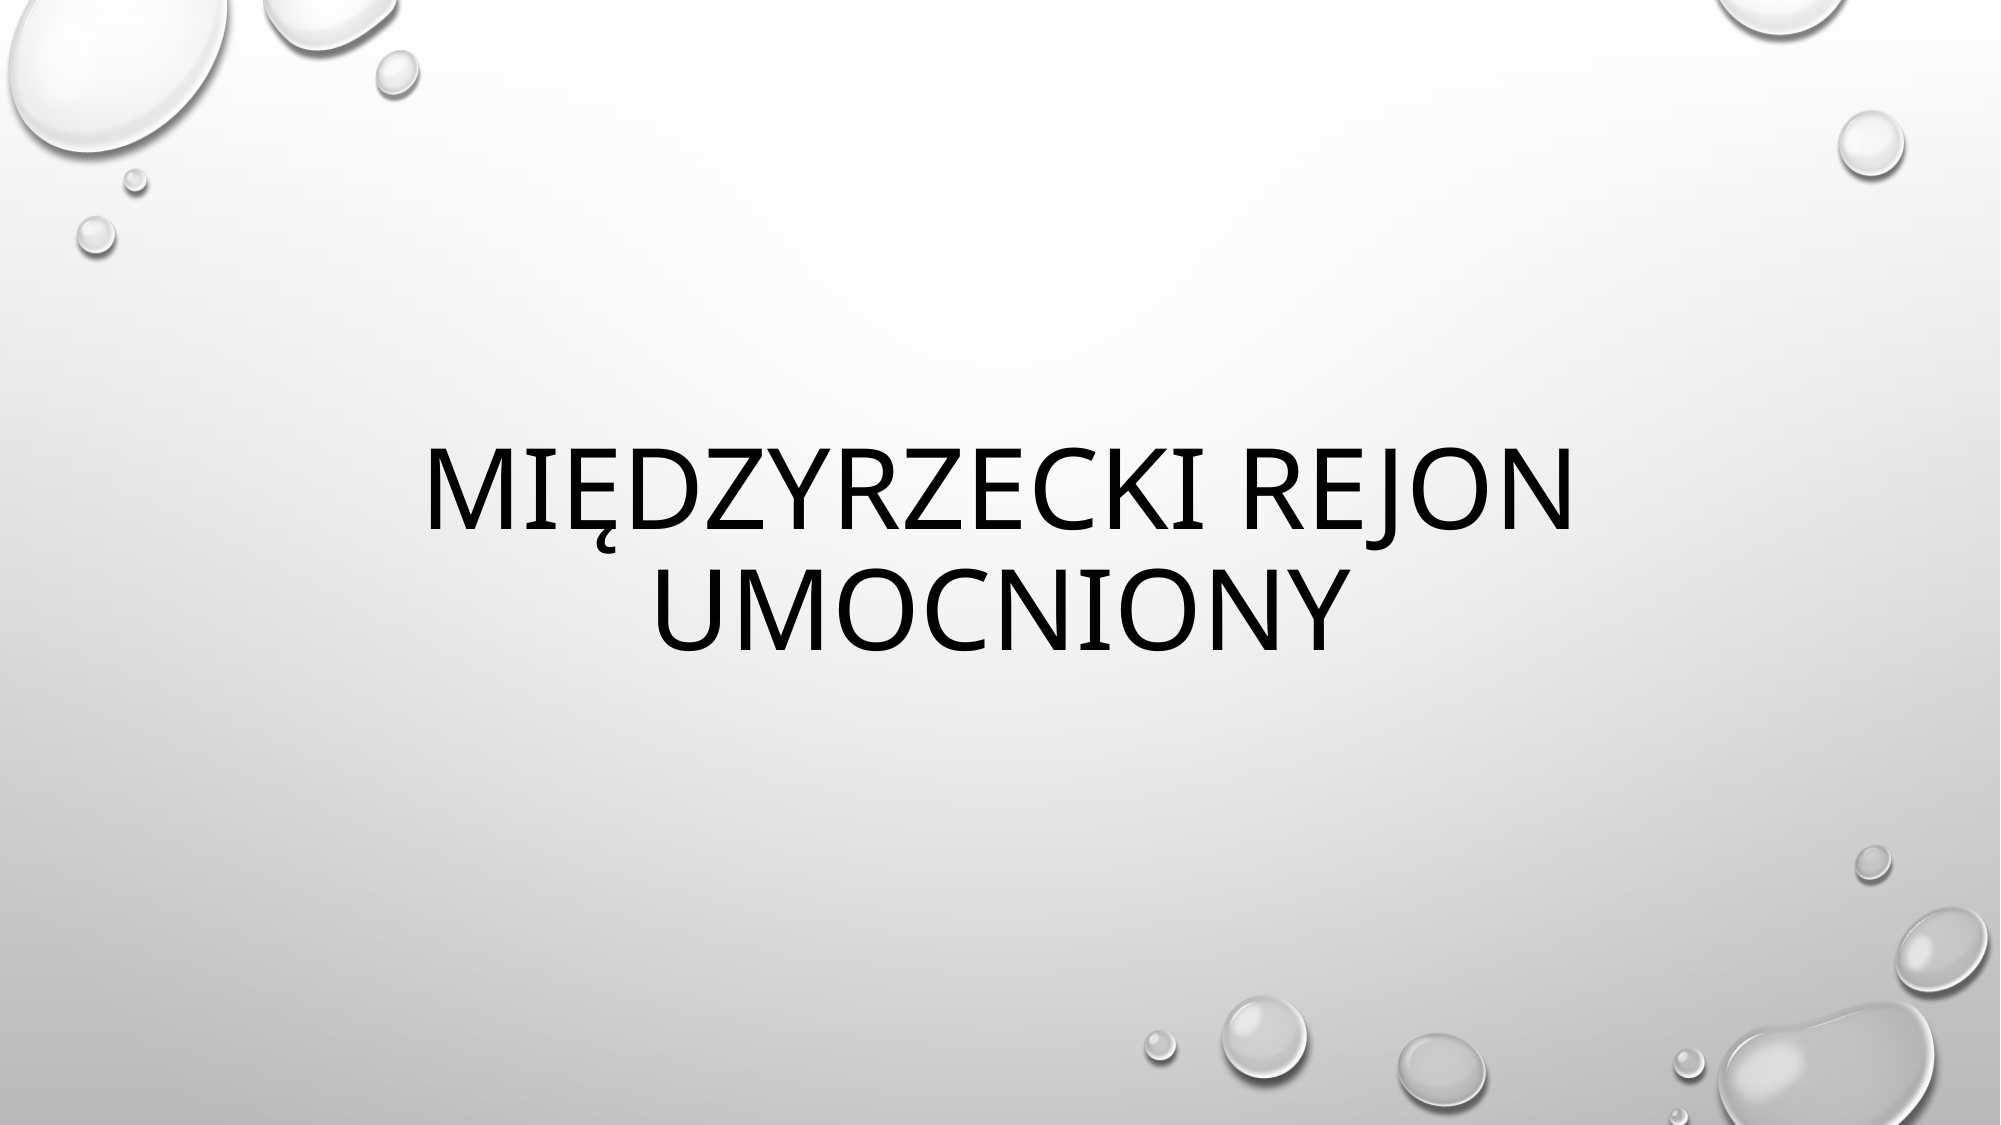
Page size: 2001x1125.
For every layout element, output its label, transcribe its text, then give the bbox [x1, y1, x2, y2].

picture [0, 0, 2000, 1125]
title Międzyrzecki rejon umocniony [149, 101, 1851, 1006]
